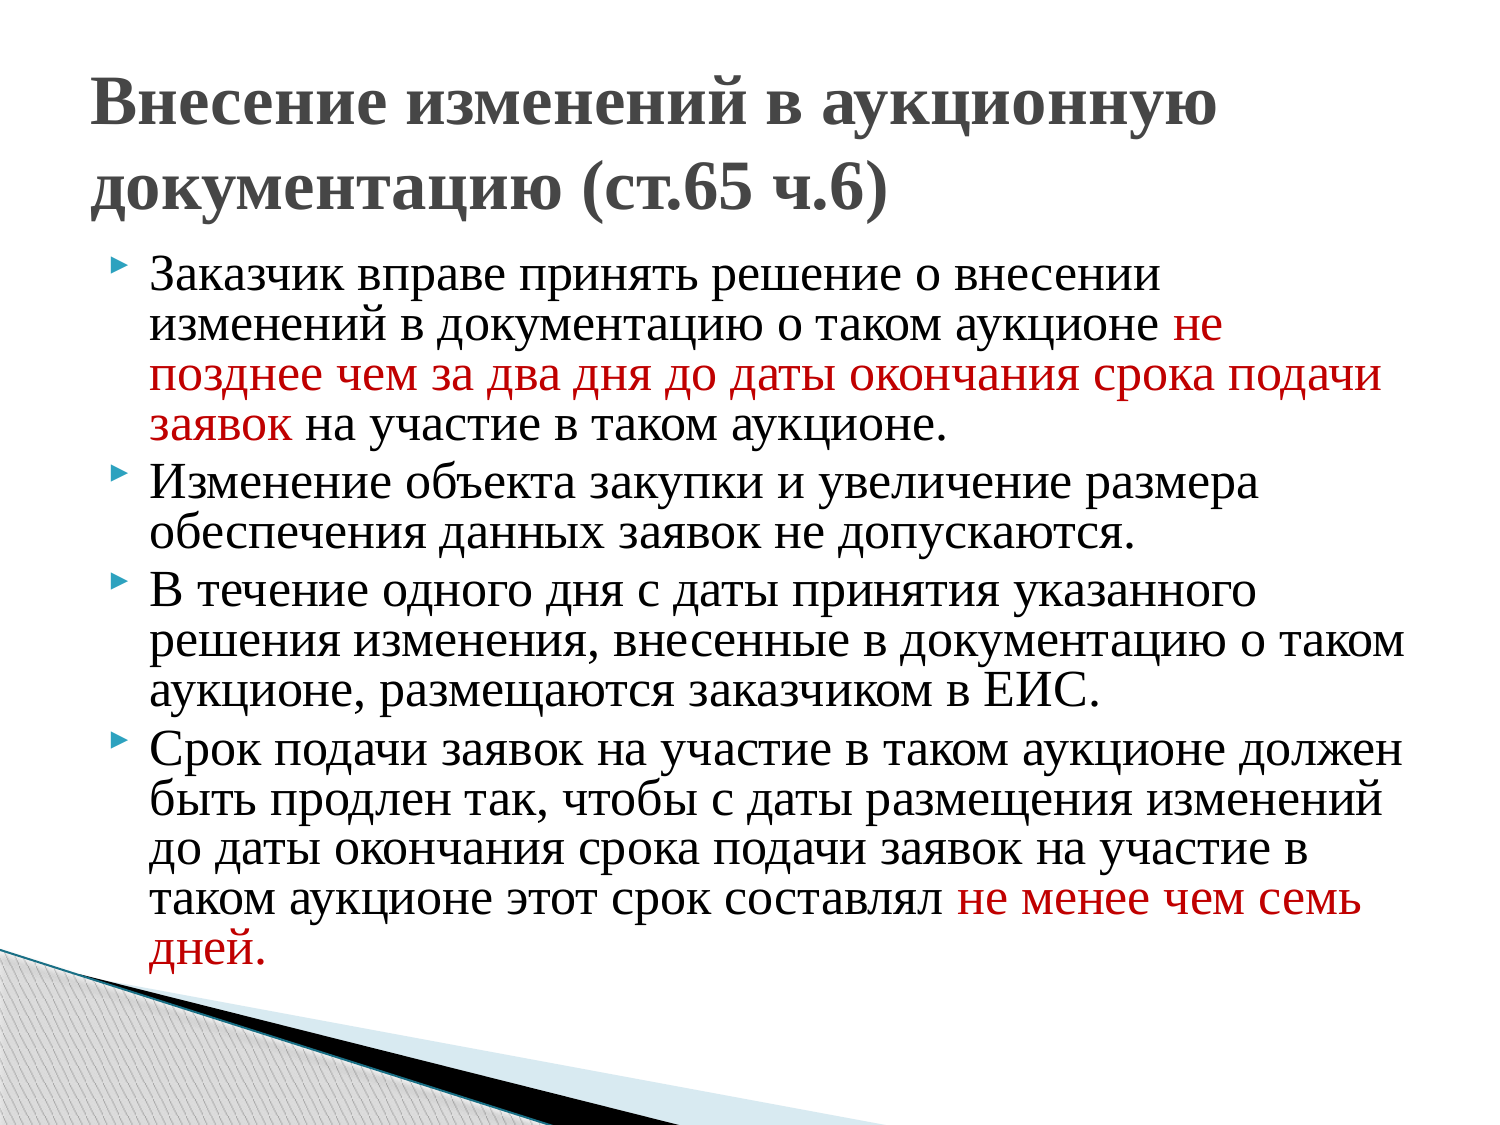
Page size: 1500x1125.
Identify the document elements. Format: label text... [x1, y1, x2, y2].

title Внесение изменений в аукционную документацию (ст.65 ч.6) [75, 45, 1425, 233]
list Заказчик вправе принять решение о внесении изменений в документацию о таком аукционе не позднее чем за два дня до даты окончания срока подачи заявок на участие в таком аукционе. Изменение объекта закупки и увеличение размера обеспечения данных заявок не допускаются. В течение одного дня с даты принятия указанного решения изменения, внесенные в документацию о таком аукционе, размещаются заказчиком в ЕИС. Срок подачи заявок на участие в таком аукционе должен быть продлен так, чтобы с даты размещения изменений до даты окончания срока подачи заявок на участие в таком аукционе этот срок составлял не менее чем семь дней. [75, 242, 1425, 986]
